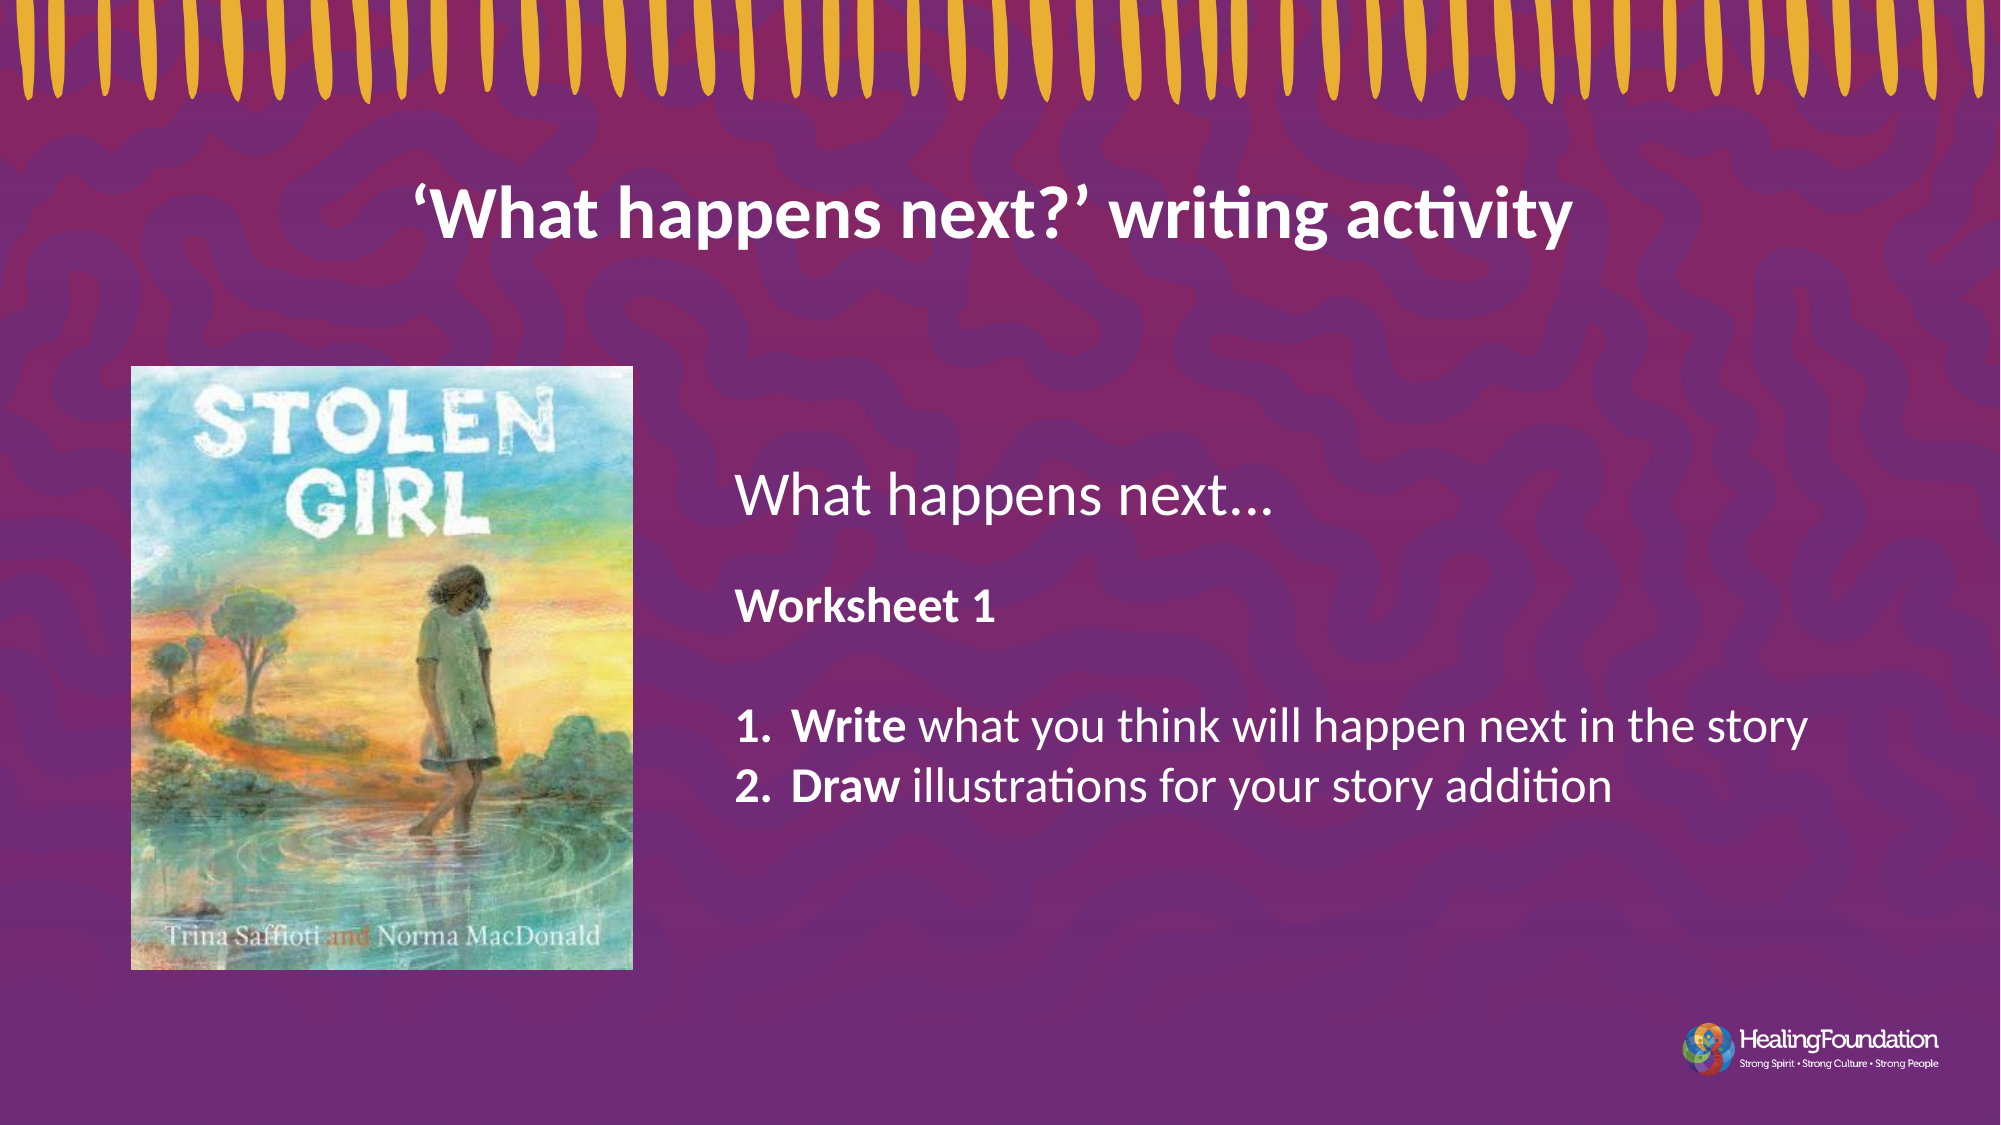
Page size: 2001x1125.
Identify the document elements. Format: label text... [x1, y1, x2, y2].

picture [0, 0, 2001, 1125]
text_box What happens next... Worksheet 1 Write what you think will happen next in the story Draw illustrations for your story addition [719, 445, 1878, 923]
text_box ‘What happens next?’ writing activity [130, 154, 1856, 262]
